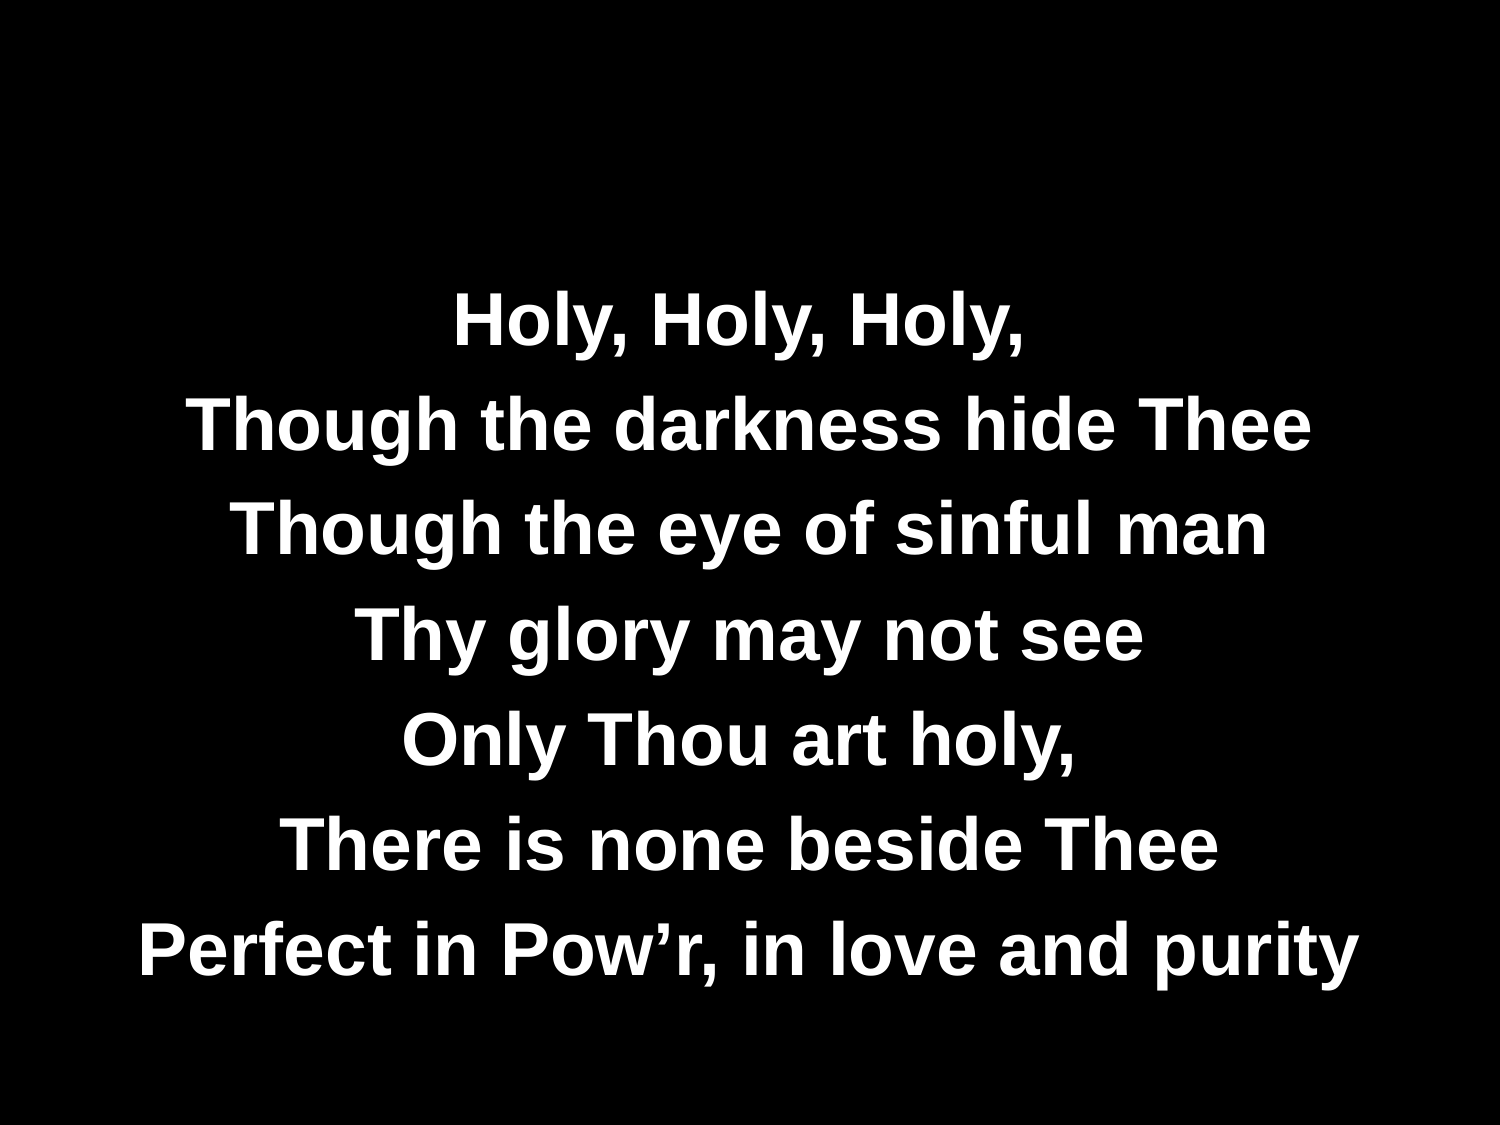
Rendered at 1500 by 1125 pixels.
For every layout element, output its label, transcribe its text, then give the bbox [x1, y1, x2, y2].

list Holy, Holy, Holy, Though the darkness hide Thee Though the eye of sinful man Thy glory may not see Only Thou art holy, There is none beside Thee Perfect in Pow’r, in love and purity [75, 262, 1425, 1005]
